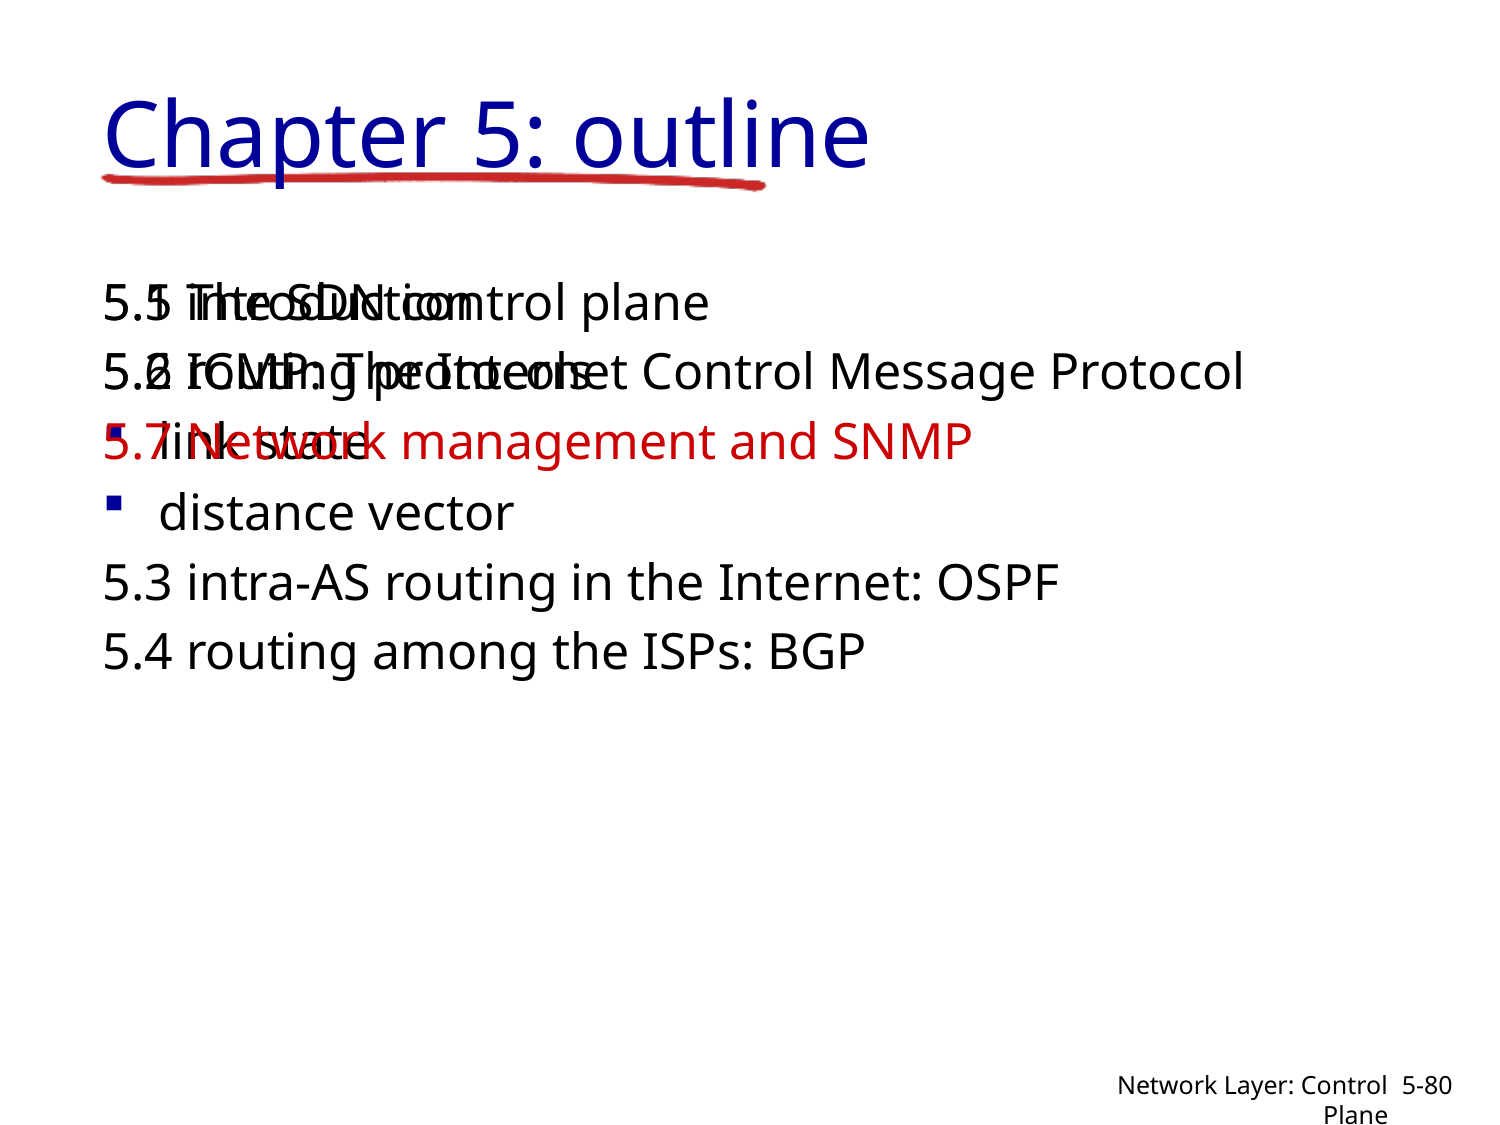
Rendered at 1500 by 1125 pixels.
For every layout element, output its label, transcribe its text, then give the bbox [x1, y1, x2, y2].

picture [98, 167, 774, 197]
footer Network Layer: Control Plane [1045, 1062, 1404, 1102]
list 5.5 The SDN control plane 5.6 ICMP: The Internet Control Message Protocol 5.7 Network management and SNMP [87, 262, 1363, 1025]
slide_number 5-80 [1387, 1062, 1478, 1107]
text_box Chapter 5: outline [87, 37, 1363, 225]
